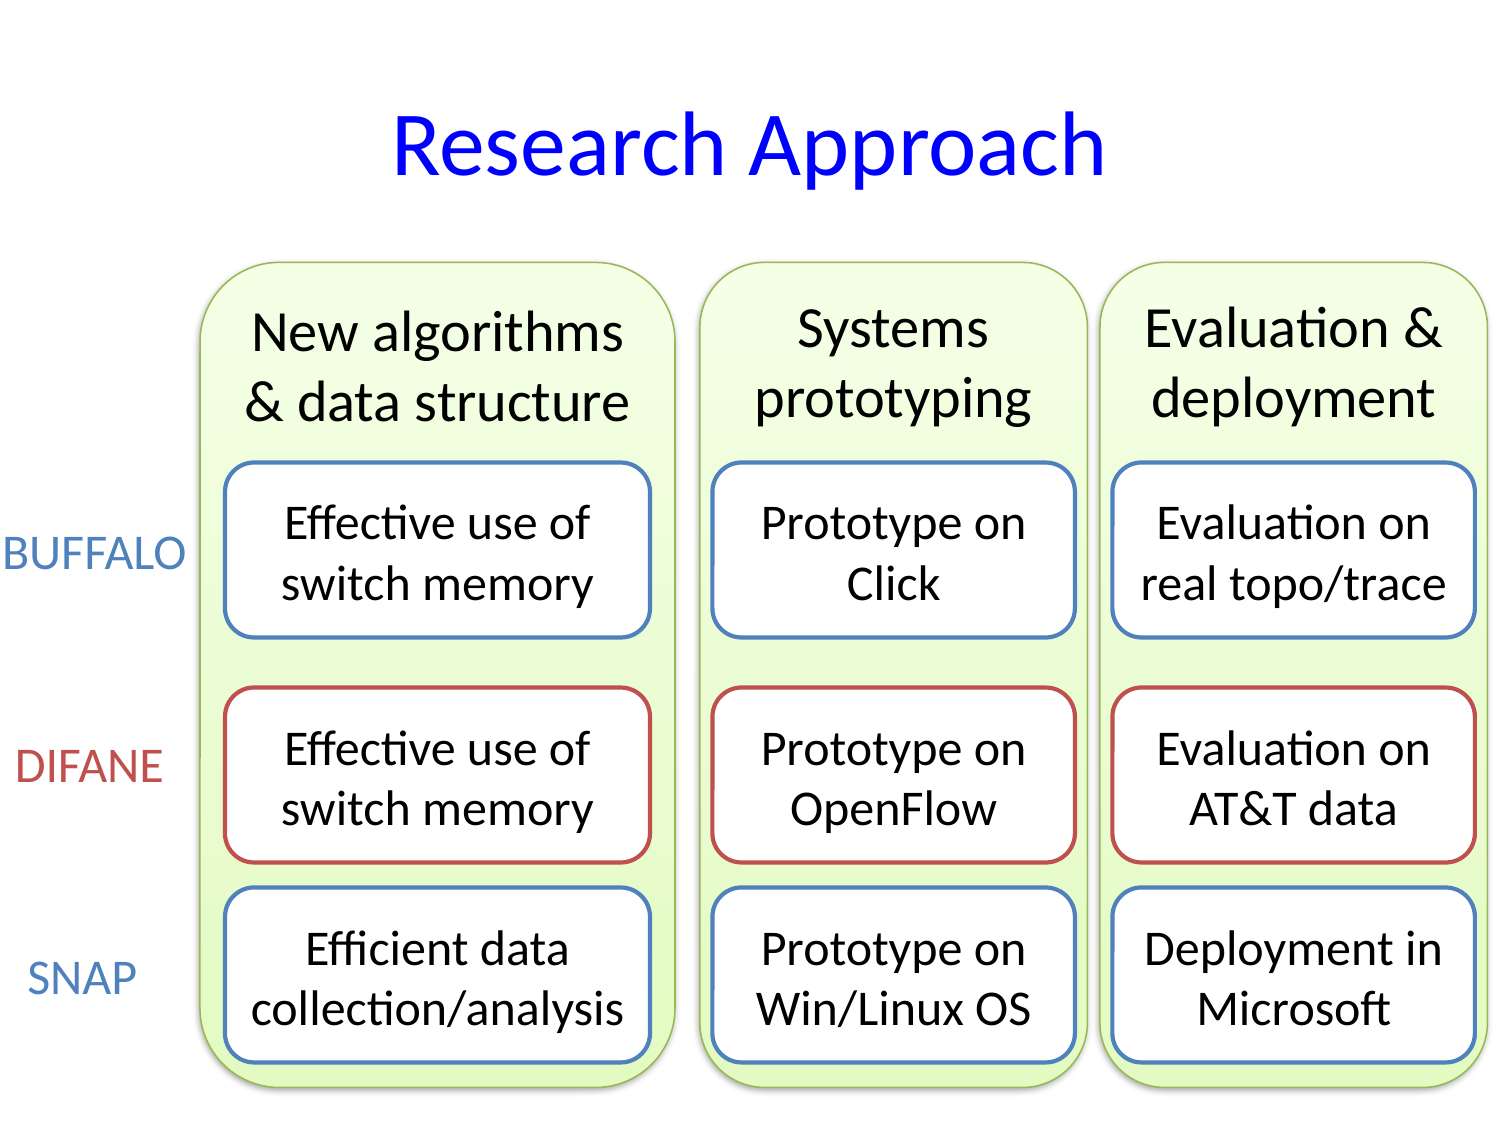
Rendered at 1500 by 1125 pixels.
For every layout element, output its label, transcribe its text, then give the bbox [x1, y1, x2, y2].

text_box Evaluation on real topo/trace [1110, 460, 1477, 640]
text_box Systems prototyping [699, 261, 1089, 1089]
text_box Prototype on Click [710, 460, 1078, 640]
text_box SNAP [12, 937, 225, 1013]
text_box Prototype on OpenFlow [710, 685, 1078, 865]
slide_number 10 [1100, 1054, 1450, 1103]
text_box Evaluation on AT&T data [1110, 685, 1477, 865]
text_box Deployment in Microsoft [1110, 885, 1477, 1065]
text_box Prototype on Win/Linux OS [710, 885, 1078, 1065]
title Research Approach [74, 44, 1426, 233]
text_box DIFANE [0, 724, 213, 800]
text_box New algorithms & data structure [199, 261, 676, 1089]
text_box Effective use of switch memory [222, 685, 653, 865]
text_box BUFFALO [0, 512, 213, 588]
text_box Effective use of switch memory [222, 460, 653, 640]
text_box Evaluation & deployment [1099, 261, 1489, 1089]
text_box Efficient data collection/analysis [222, 885, 653, 1065]
